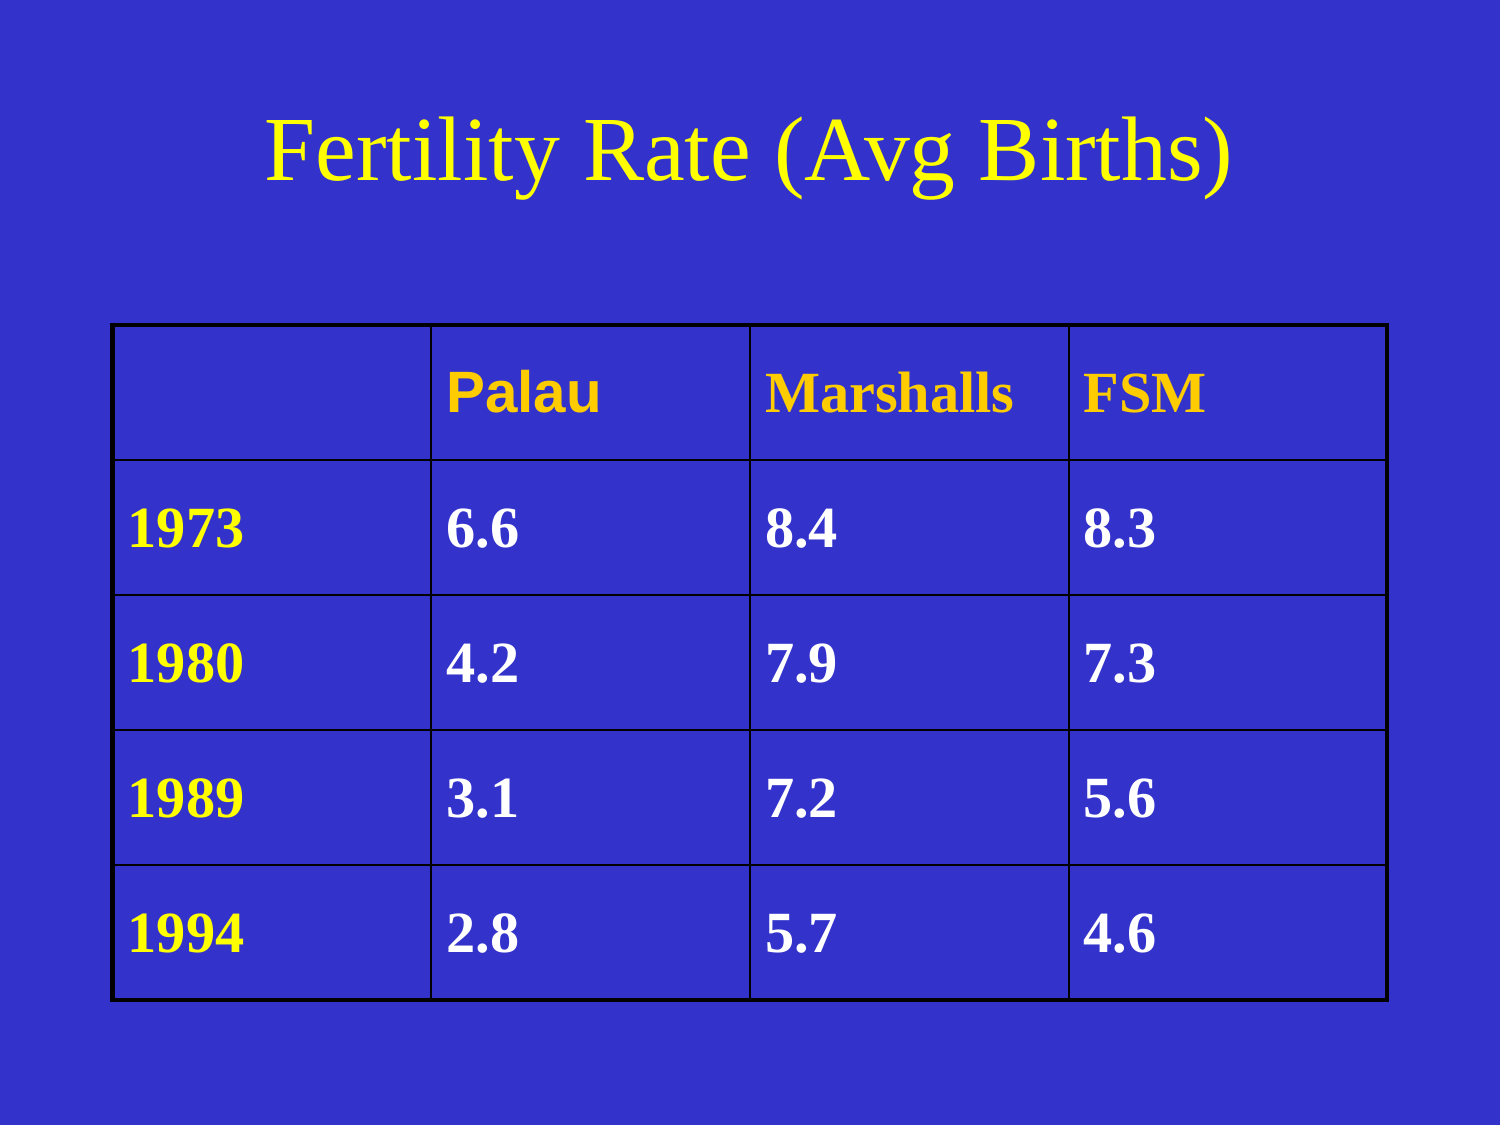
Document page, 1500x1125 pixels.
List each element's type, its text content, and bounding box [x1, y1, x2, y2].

table_cell 2.8 [432, 866, 749, 998]
table_header [115, 327, 430, 459]
table_cell 3.1 [432, 731, 749, 864]
table_header Marshalls [751, 327, 1068, 459]
table_cell 1989 [115, 731, 430, 864]
table_cell 8.4 [751, 461, 1068, 594]
table_cell 4.6 [1070, 866, 1385, 998]
title Fertility Rate (Avg Births) [112, 50, 1388, 238]
table_cell 1980 [115, 596, 430, 729]
table_cell 7.2 [751, 731, 1068, 864]
table_cell 5.6 [1070, 731, 1385, 864]
table_cell 7.9 [751, 596, 1068, 729]
table_cell 6.6 [432, 461, 749, 594]
table_header Palau [432, 327, 749, 459]
table_cell 5.7 [751, 866, 1068, 998]
table_cell 7.3 [1070, 596, 1385, 729]
table_cell 4.2 [432, 596, 749, 729]
table_cell 1994 [115, 866, 430, 998]
table_cell 8.3 [1070, 461, 1385, 594]
table_header FSM [1070, 327, 1385, 459]
table_cell 1973 [115, 461, 430, 594]
